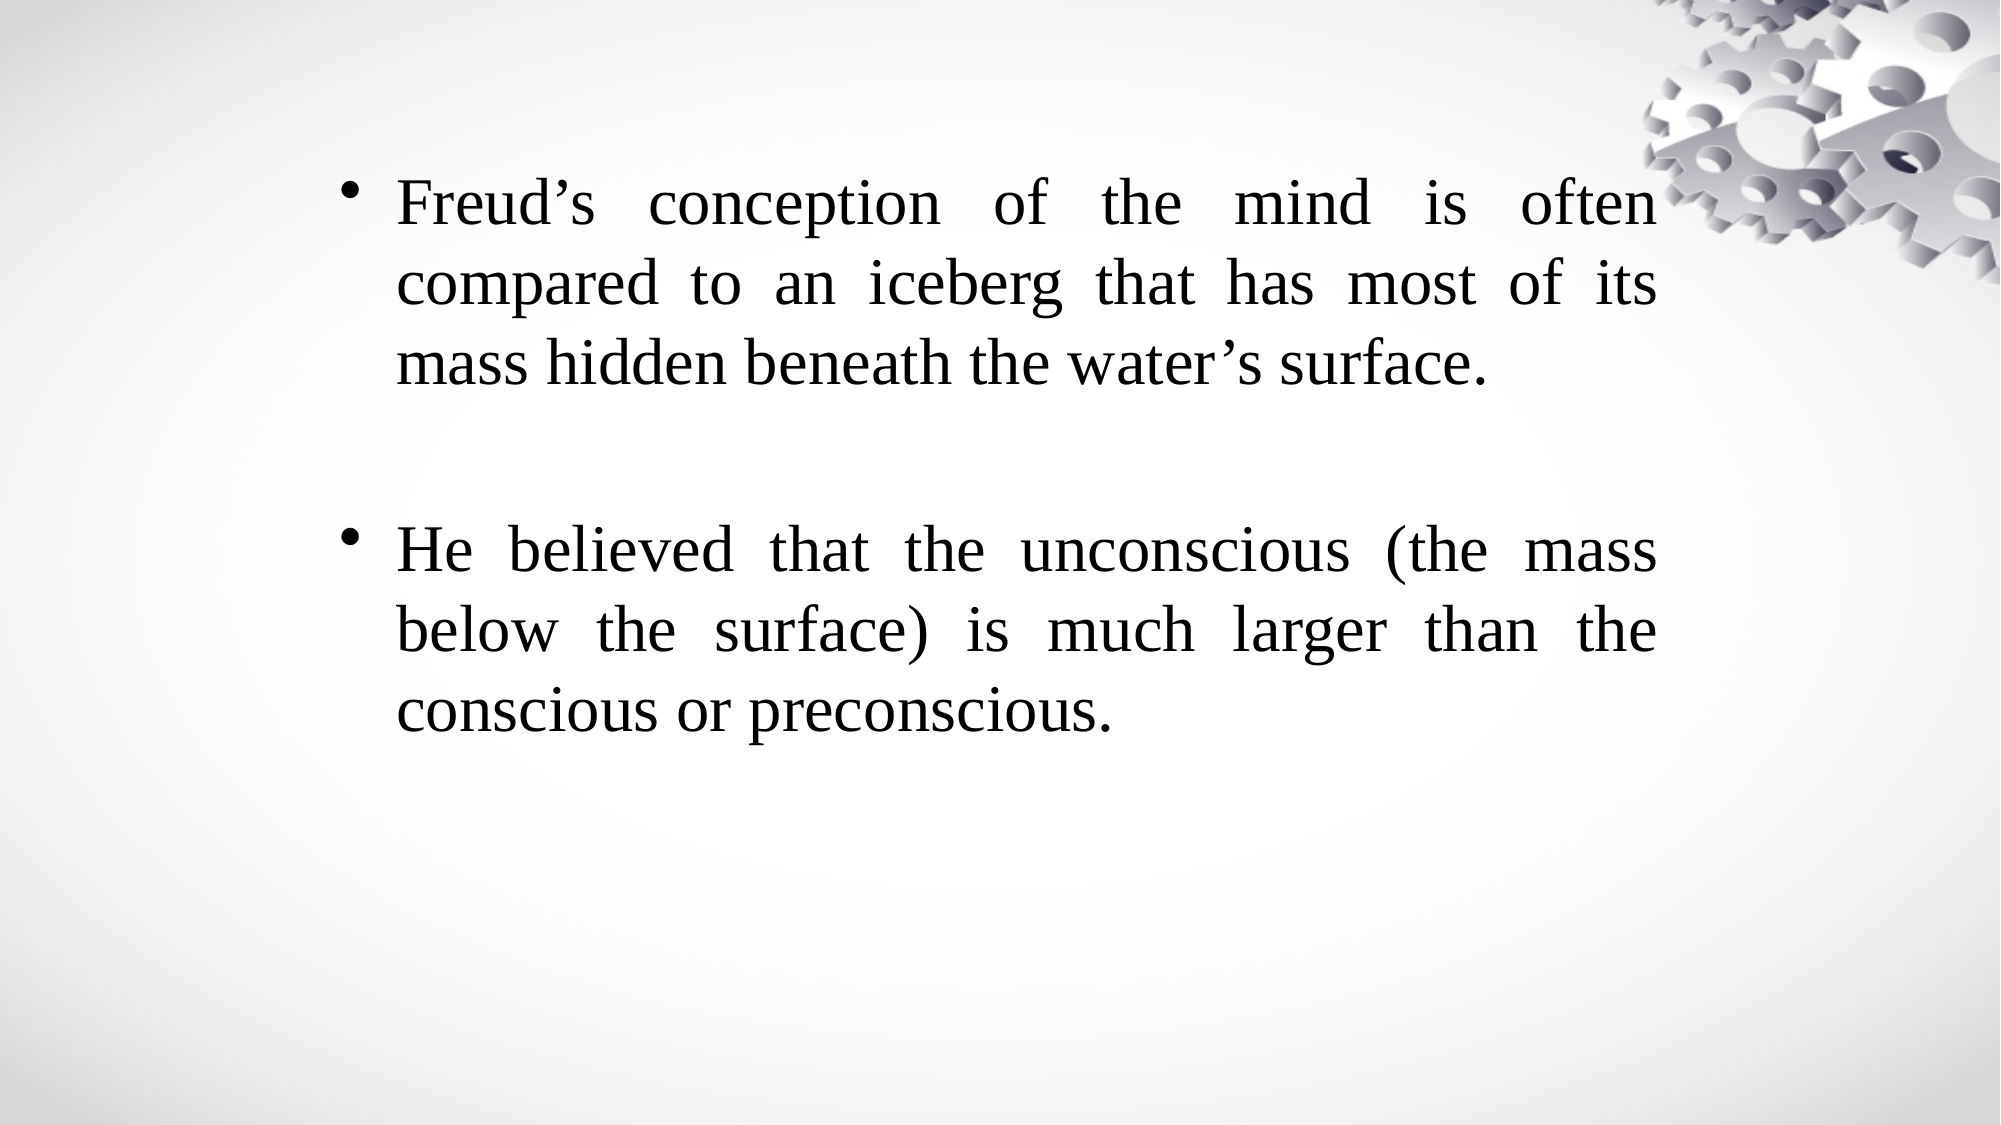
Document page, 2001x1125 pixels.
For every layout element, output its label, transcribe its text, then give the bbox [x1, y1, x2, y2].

picture [0, 0, 2000, 1125]
list Freud’s conception of the mind is often compared to an iceberg that has most of its mass hidden beneath the water’s surface. He believed that the unconscious (the mass below the surface) is much larger than the conscious or preconscious. [324, 149, 1676, 1006]
